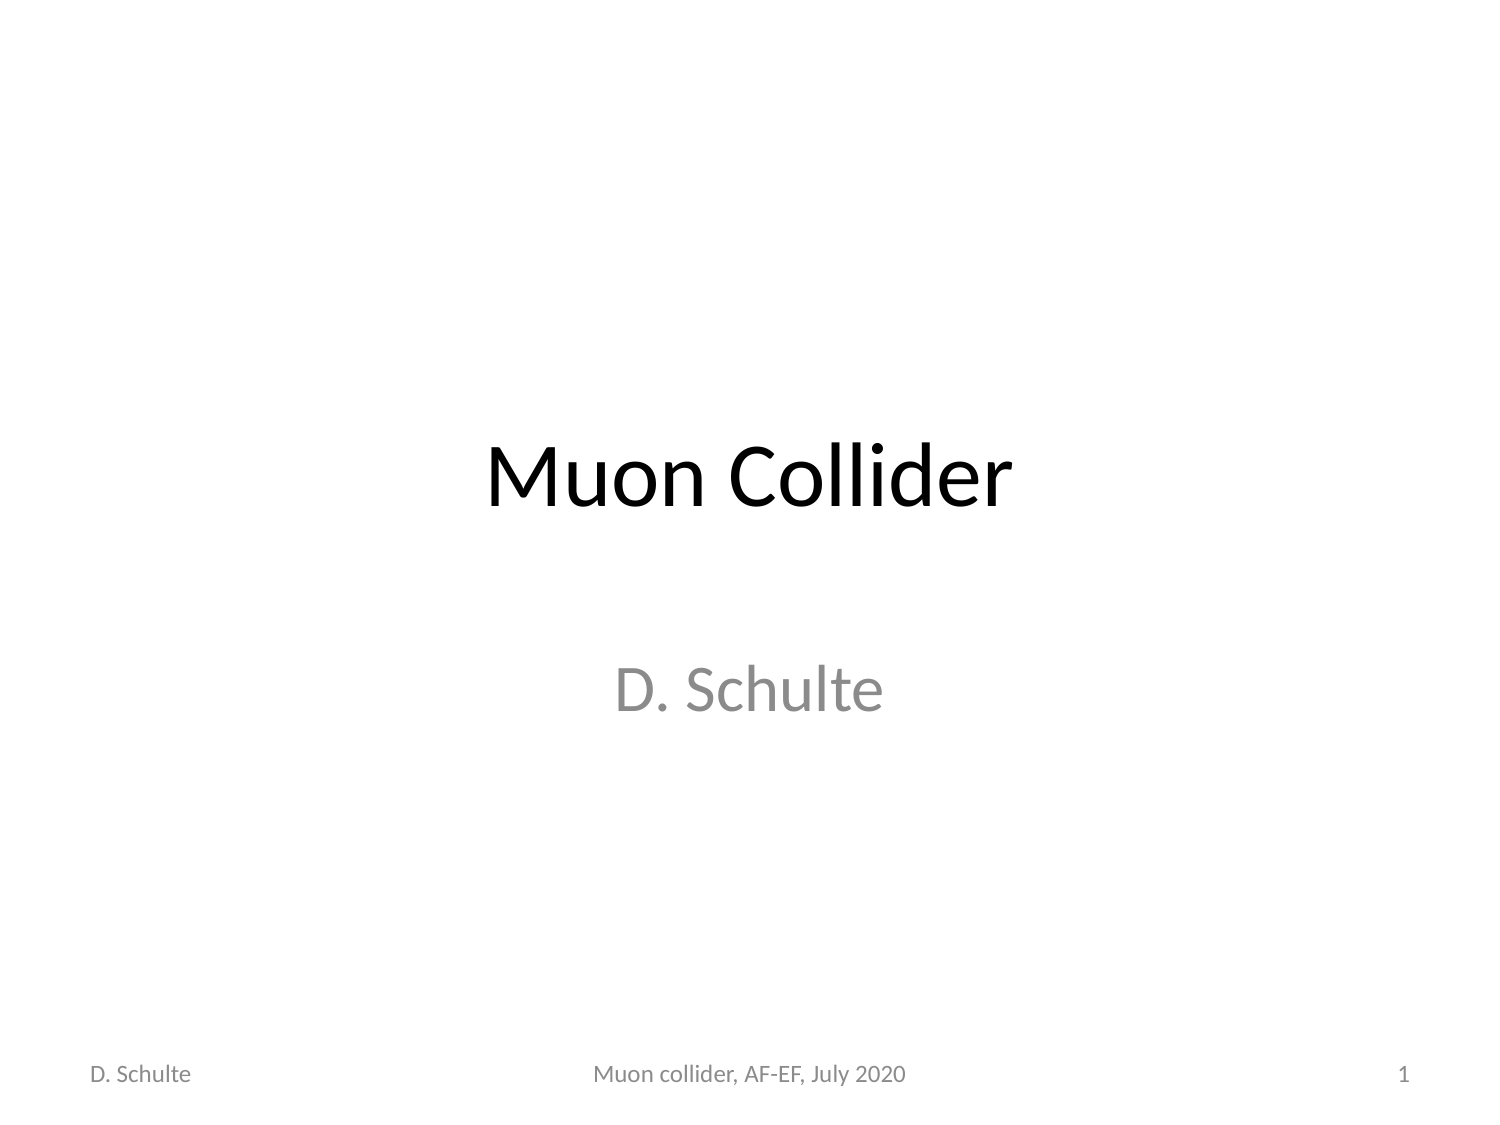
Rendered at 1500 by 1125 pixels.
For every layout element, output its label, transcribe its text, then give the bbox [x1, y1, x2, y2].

slide_number 1 [1074, 1042, 1425, 1103]
slide_number D. Schulte [75, 1042, 425, 1103]
subtitle D. Schulte [225, 637, 1275, 925]
footer Muon collider, AF-EF, July 2020 [512, 1042, 988, 1103]
title Muon Collider [112, 349, 1388, 591]
